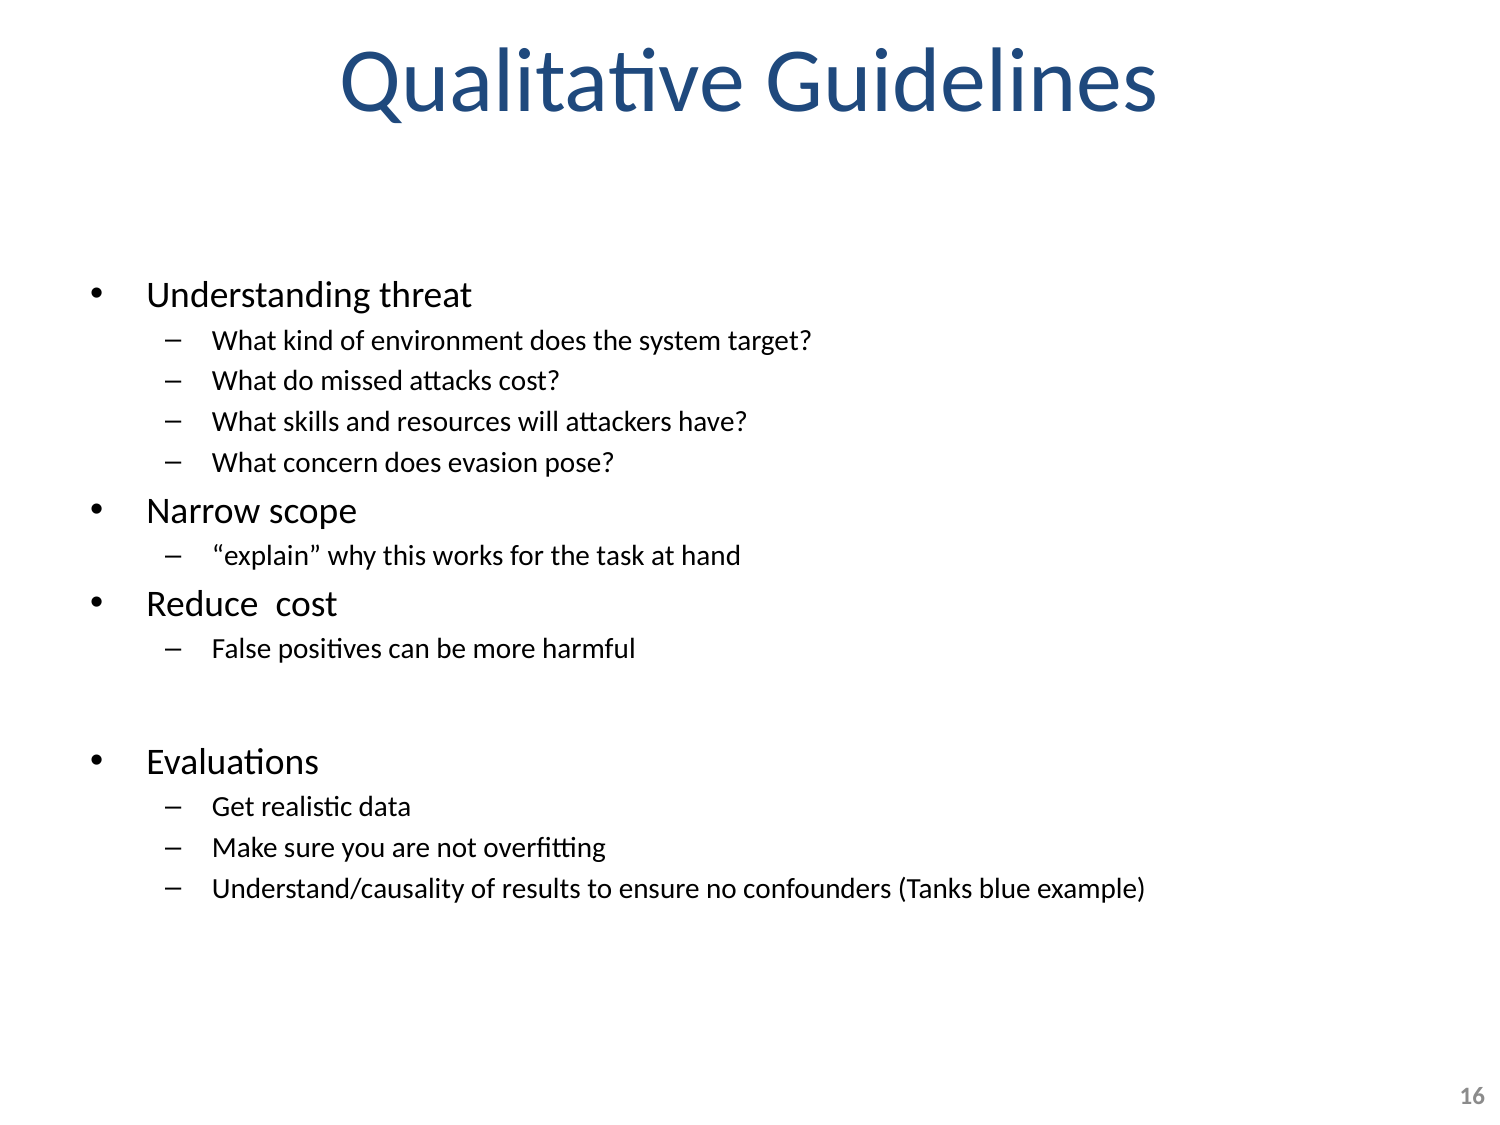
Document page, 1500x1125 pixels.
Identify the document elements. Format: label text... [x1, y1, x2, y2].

slide_number 16 [1397, 1065, 1500, 1125]
title Qualitative Guidelines [75, 0, 1425, 150]
list Understanding threat What kind of environment does the system target? What do missed attacks cost? What skills and resources will attackers have? What concern does evasion pose? Narrow scope “explain” why this works for the task at hand Reduce cost False positives can be more harmful Evaluations Get realistic data Make sure you are not overfitting Understand/causality of results to ensure no confounders (Tanks blue example) [75, 262, 1425, 1005]
